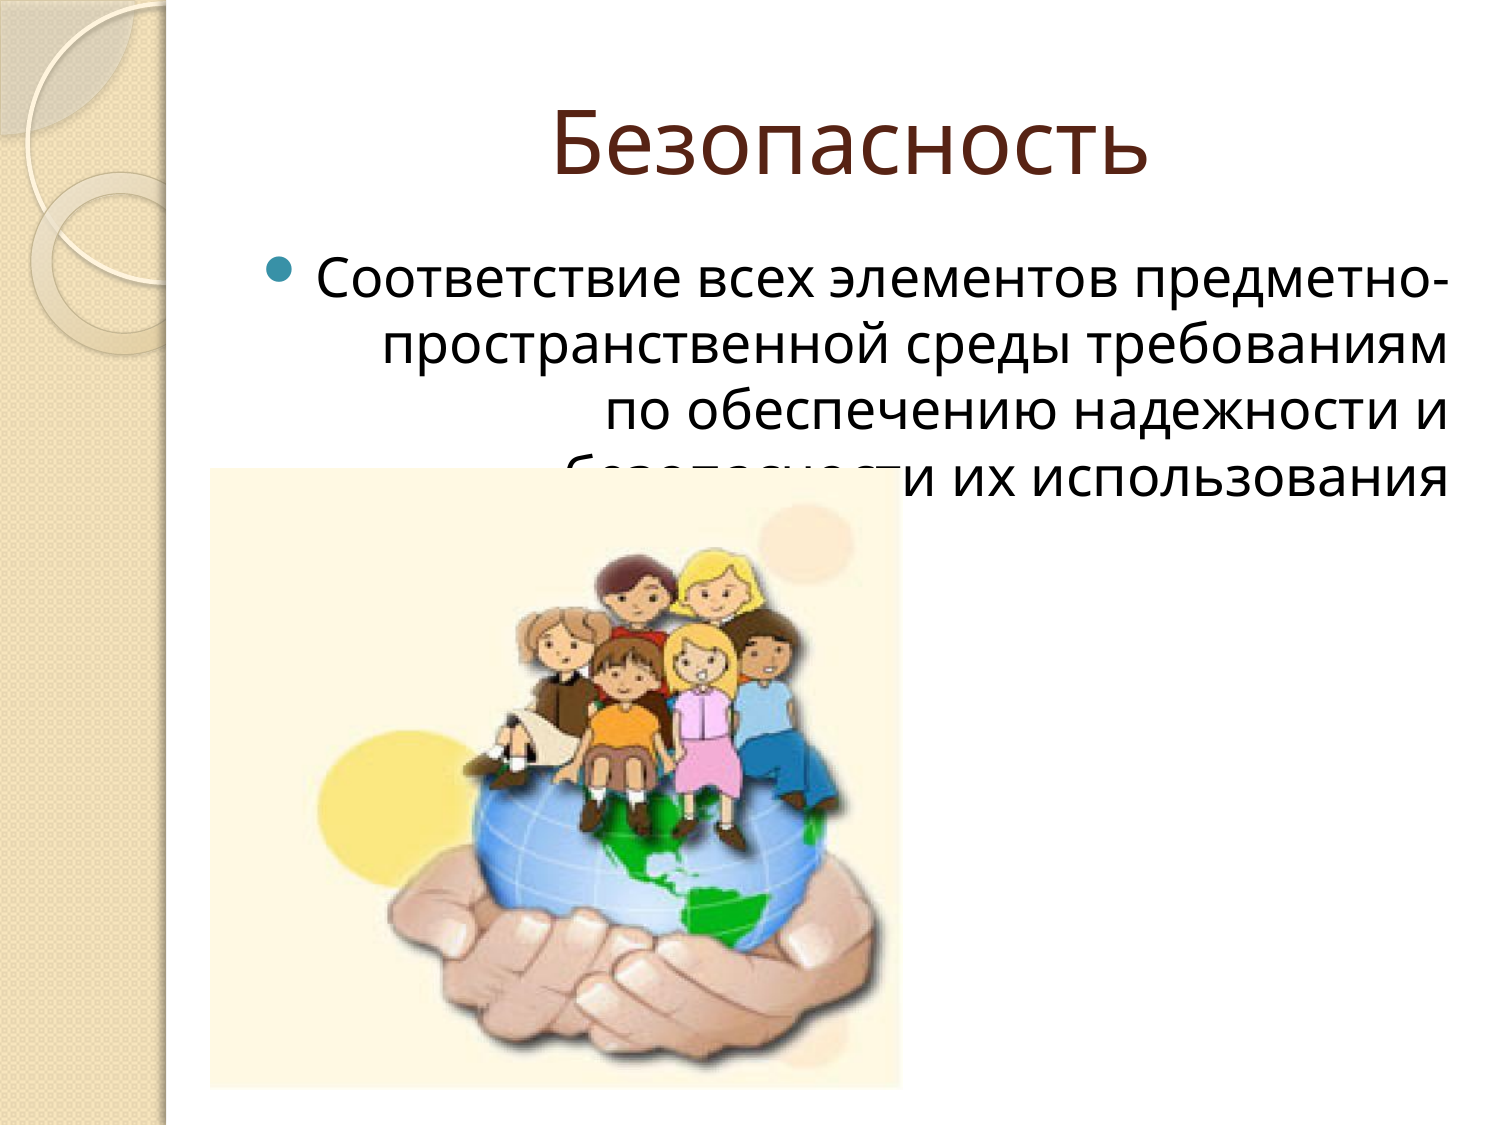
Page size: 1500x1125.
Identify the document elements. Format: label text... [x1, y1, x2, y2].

title Безопасность [235, 45, 1466, 233]
picture [210, 468, 903, 1091]
list Соответствие всех элементов предметно-пространственной среды требованиям по обеспечению надежности и безопасности их использования [234, 234, 1466, 575]
